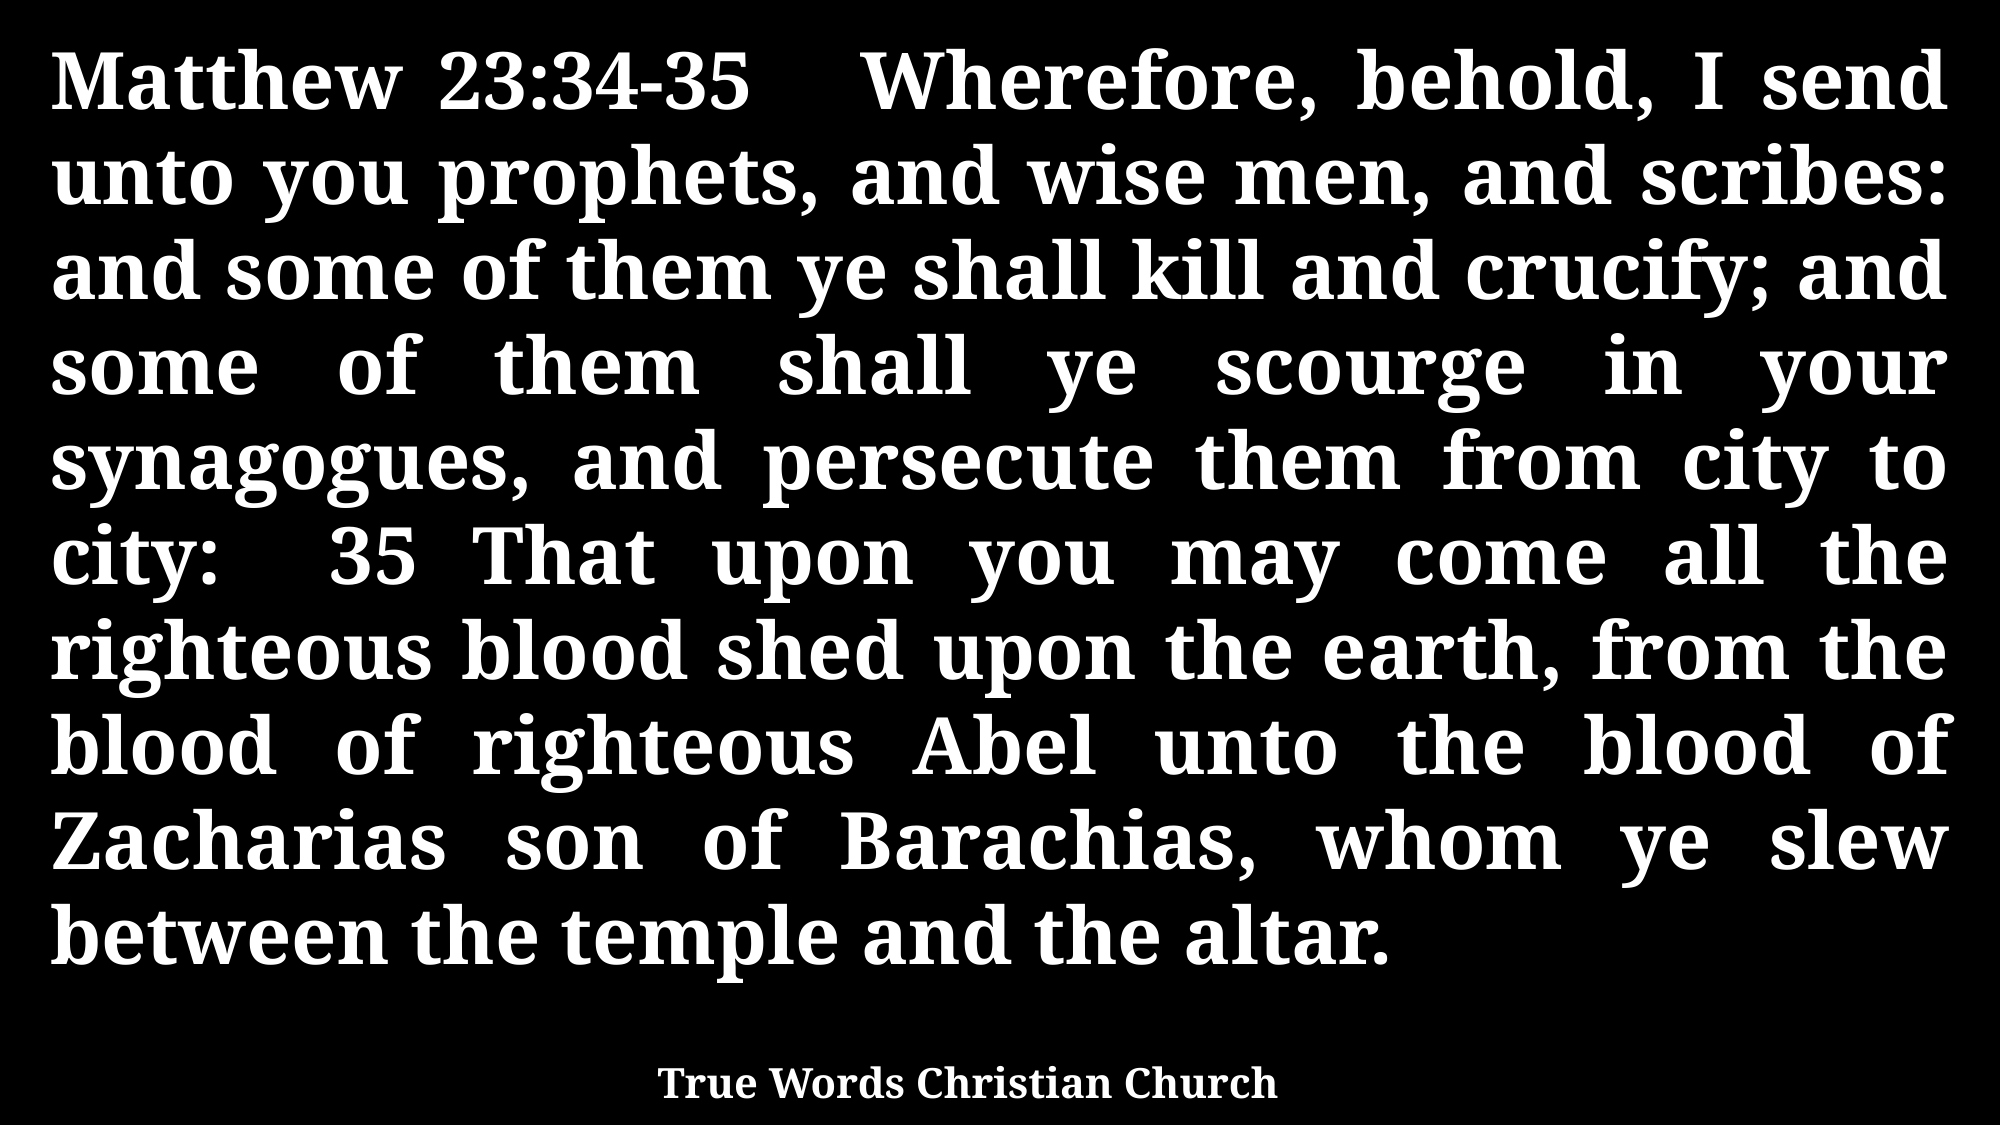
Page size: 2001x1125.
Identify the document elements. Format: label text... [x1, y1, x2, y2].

text_box Matthew 23:34-35 Wherefore, behold, I send unto you prophets, and wise men, and scribes: and some of them ye shall kill and crucify; and some of them shall ye scourge in your synagogues, and persecute them from city to city: 35 That upon you may come all the righteous blood shed upon the earth, from the blood of righteous Abel unto the blood of Zacharias son of Barachias, whom ye slew between the temple and the altar. [35, 22, 1965, 988]
text_box True Words Christian Church [642, 1049, 1294, 1114]
